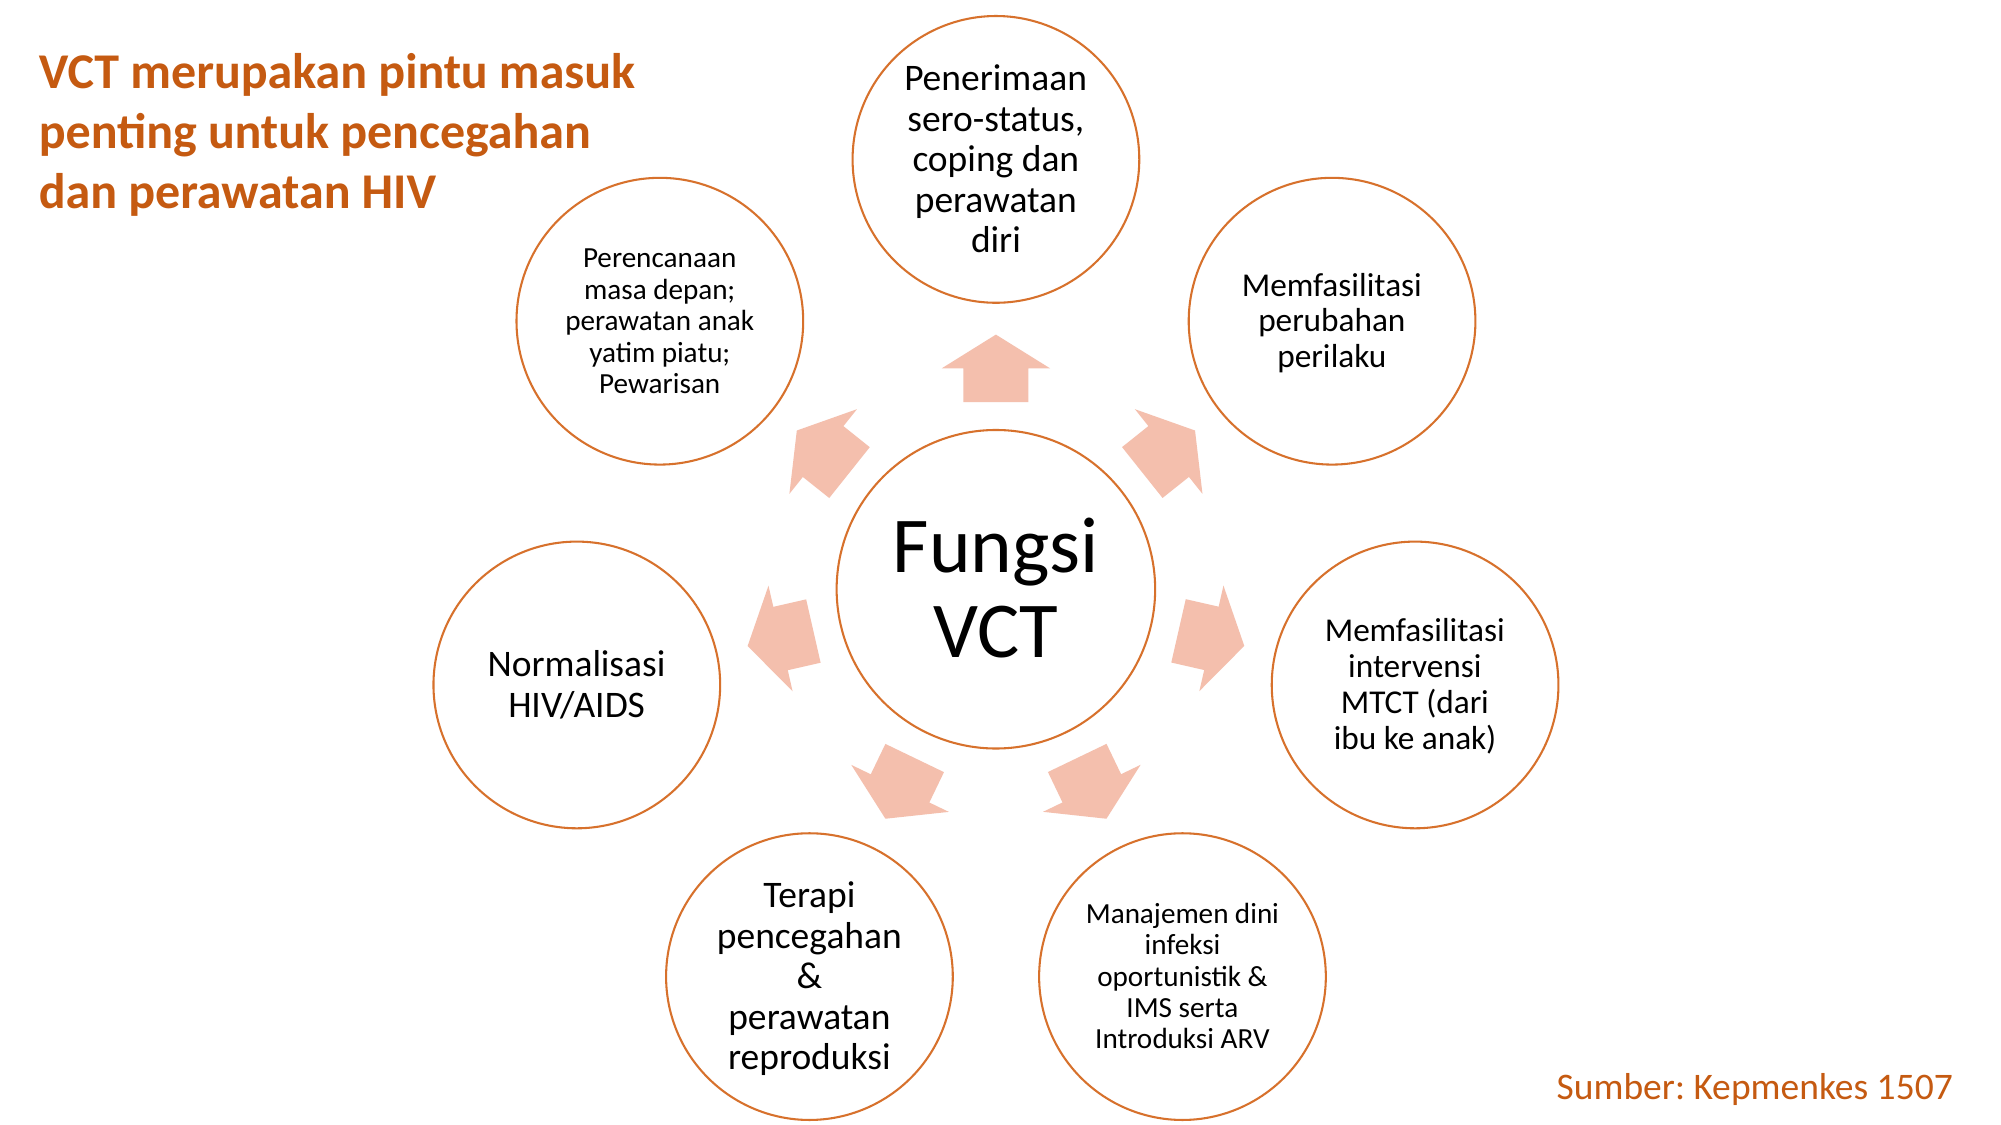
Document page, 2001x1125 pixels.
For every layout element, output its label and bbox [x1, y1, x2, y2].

list [4, 15, 1988, 1121]
